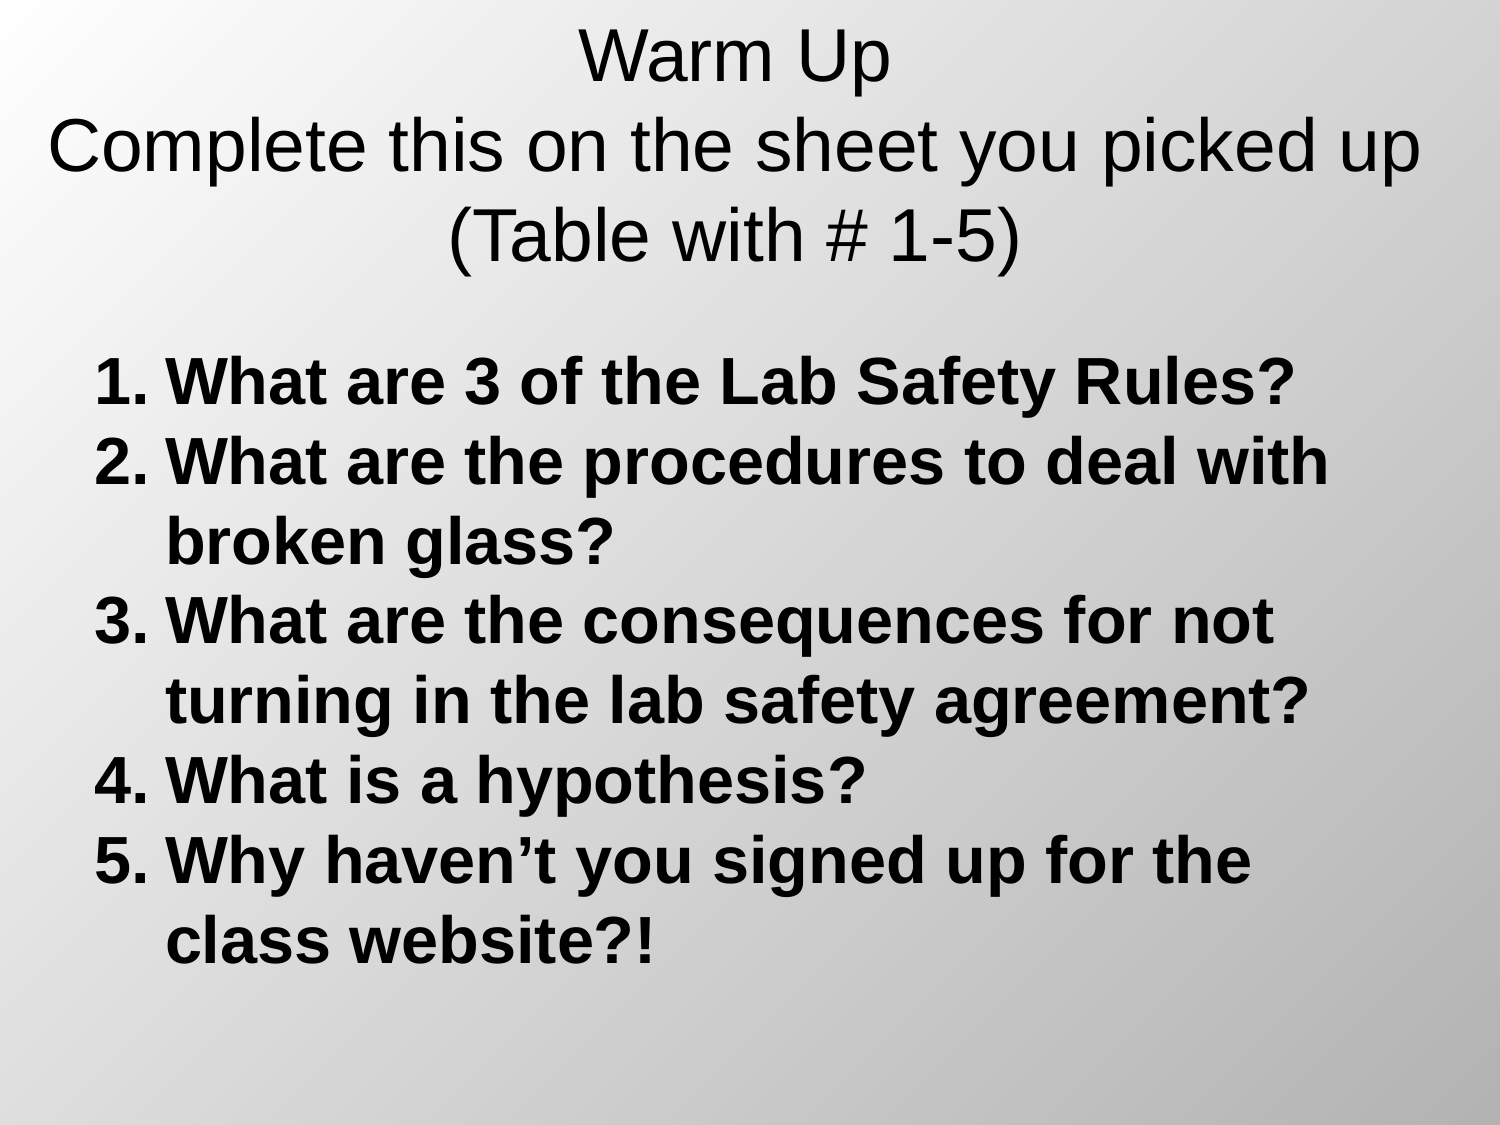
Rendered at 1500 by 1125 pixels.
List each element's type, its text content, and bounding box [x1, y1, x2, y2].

list What are 3 of the Lab Safety Rules? What are the procedures to deal with broken glass? What are the consequences for not turning in the lab safety agreement? What is a hypothesis? Why haven’t you signed up for the class website?! [75, 322, 1425, 1095]
title Warm Up Complete this on the sheet you picked up (Table with # 1-5) [20, 47, 1450, 235]
